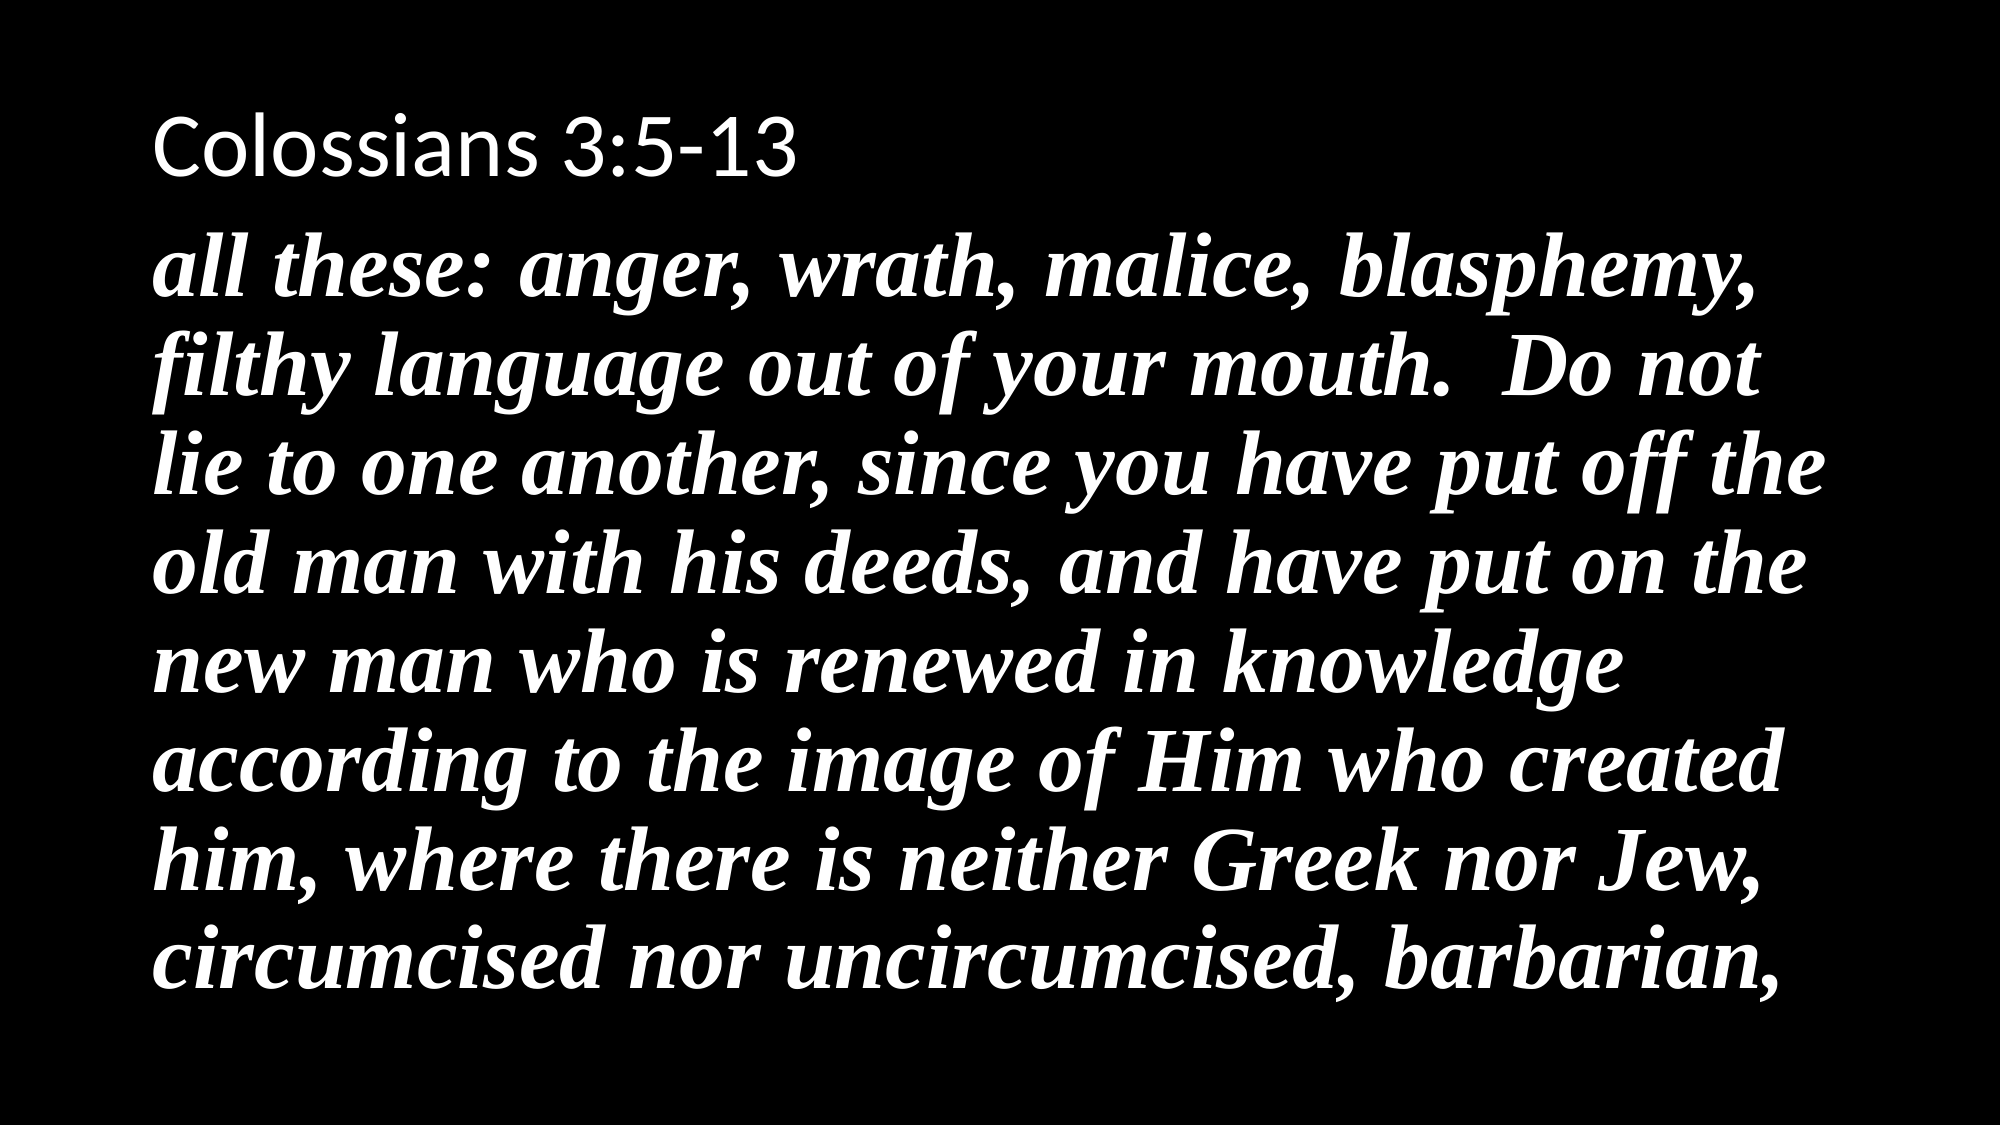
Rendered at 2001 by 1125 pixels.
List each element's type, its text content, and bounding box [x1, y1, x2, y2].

list Colossians 3:5-13 all these: anger, wrath, malice, blasphemy, filthy language out of your mouth. Do not lie to one another, since you have put off the old man with his deeds, and have put on the new man who is renewed in knowledge according to the image of Him who created him, where there is neither Greek nor Jew, circumcised nor uncircumcised, barbarian, [137, 90, 1863, 1014]
